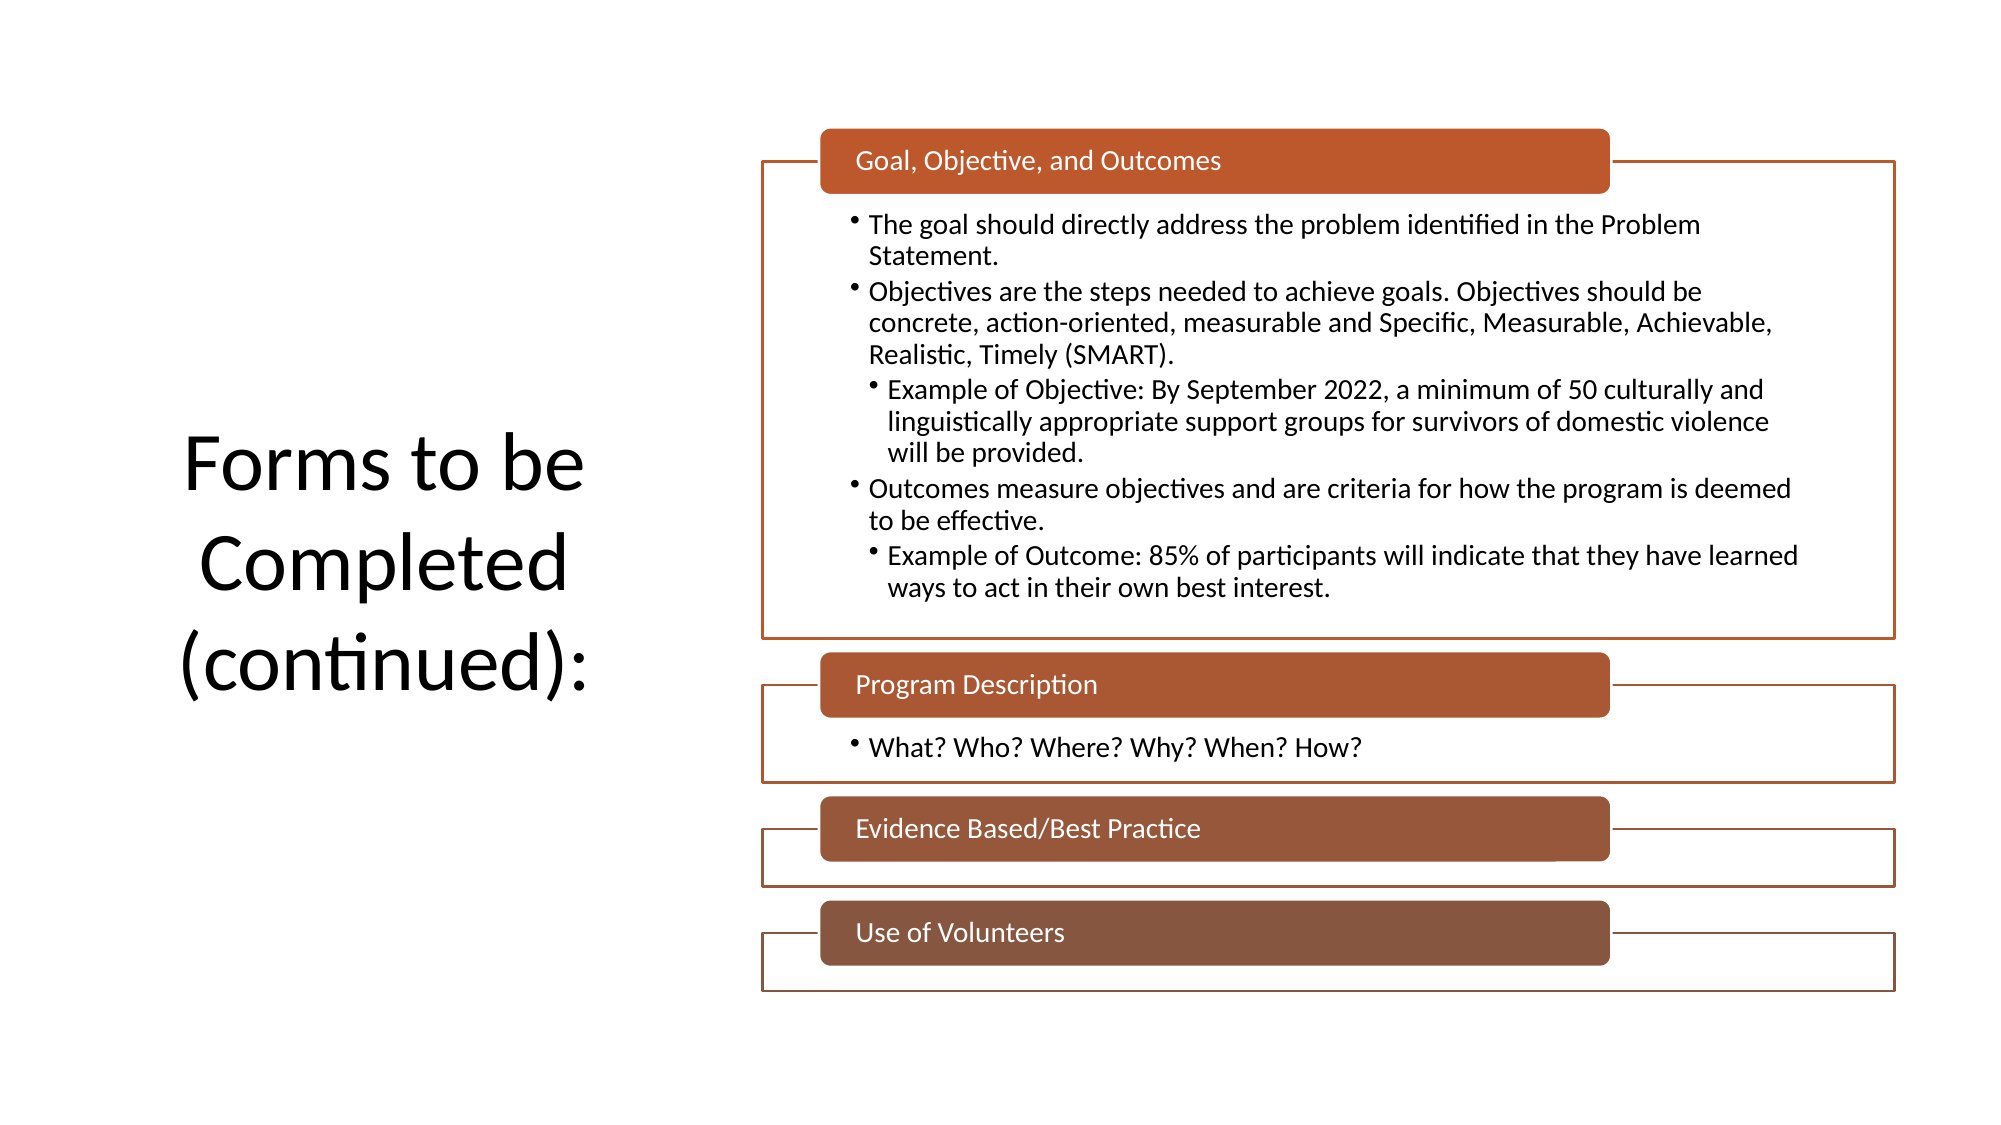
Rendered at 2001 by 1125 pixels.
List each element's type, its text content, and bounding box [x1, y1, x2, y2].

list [761, 104, 1895, 1014]
text_box Forms to be Completed (continued): [105, 400, 664, 715]
